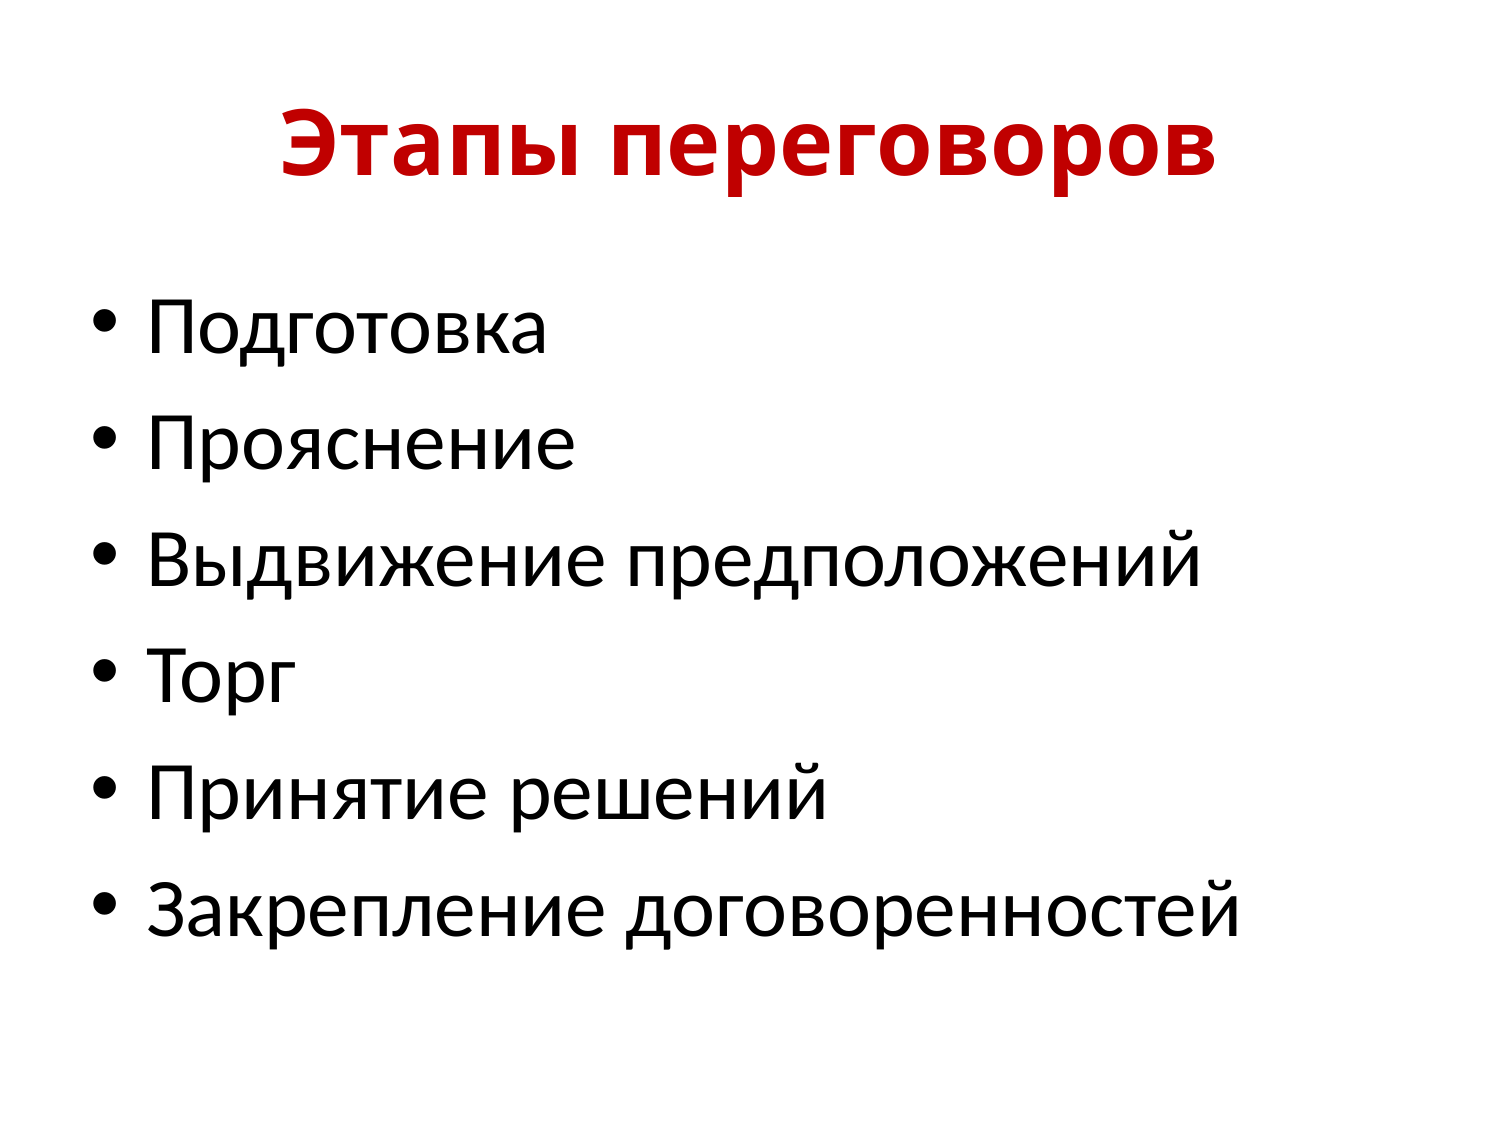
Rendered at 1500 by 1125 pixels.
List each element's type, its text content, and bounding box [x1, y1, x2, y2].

list Подготовка Прояснение Выдвижение предположений Торг Принятие решений Закрепление договоренностей [75, 262, 1425, 1005]
title Этапы переговоров [75, 45, 1425, 233]
